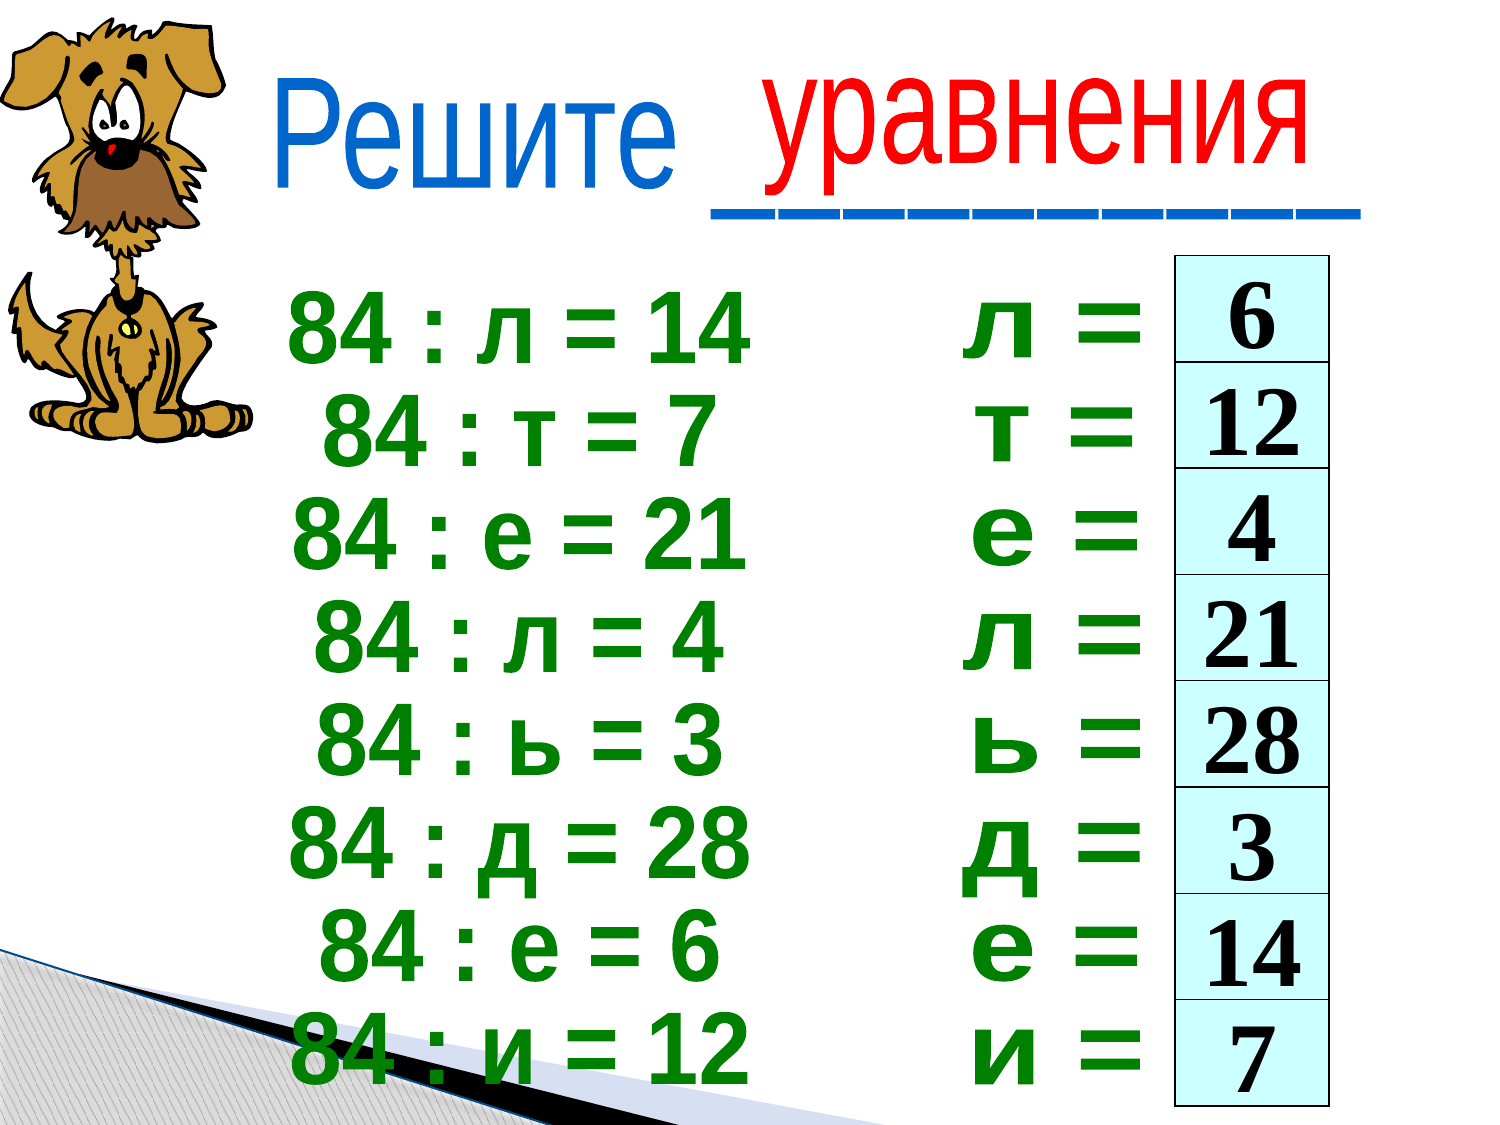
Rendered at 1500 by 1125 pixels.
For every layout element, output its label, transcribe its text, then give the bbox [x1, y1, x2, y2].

text_box 21 [1175, 574, 1329, 680]
picture [0, 0, 256, 445]
text_box 3 [1175, 787, 1329, 893]
text_box 14 [1175, 893, 1329, 999]
text_box 6 [1175, 255, 1329, 361]
text_box 12 [1175, 361, 1329, 468]
text_box 4 [1175, 468, 1329, 574]
text_box 28 [1175, 680, 1329, 787]
text_box 7 [1175, 999, 1329, 1106]
